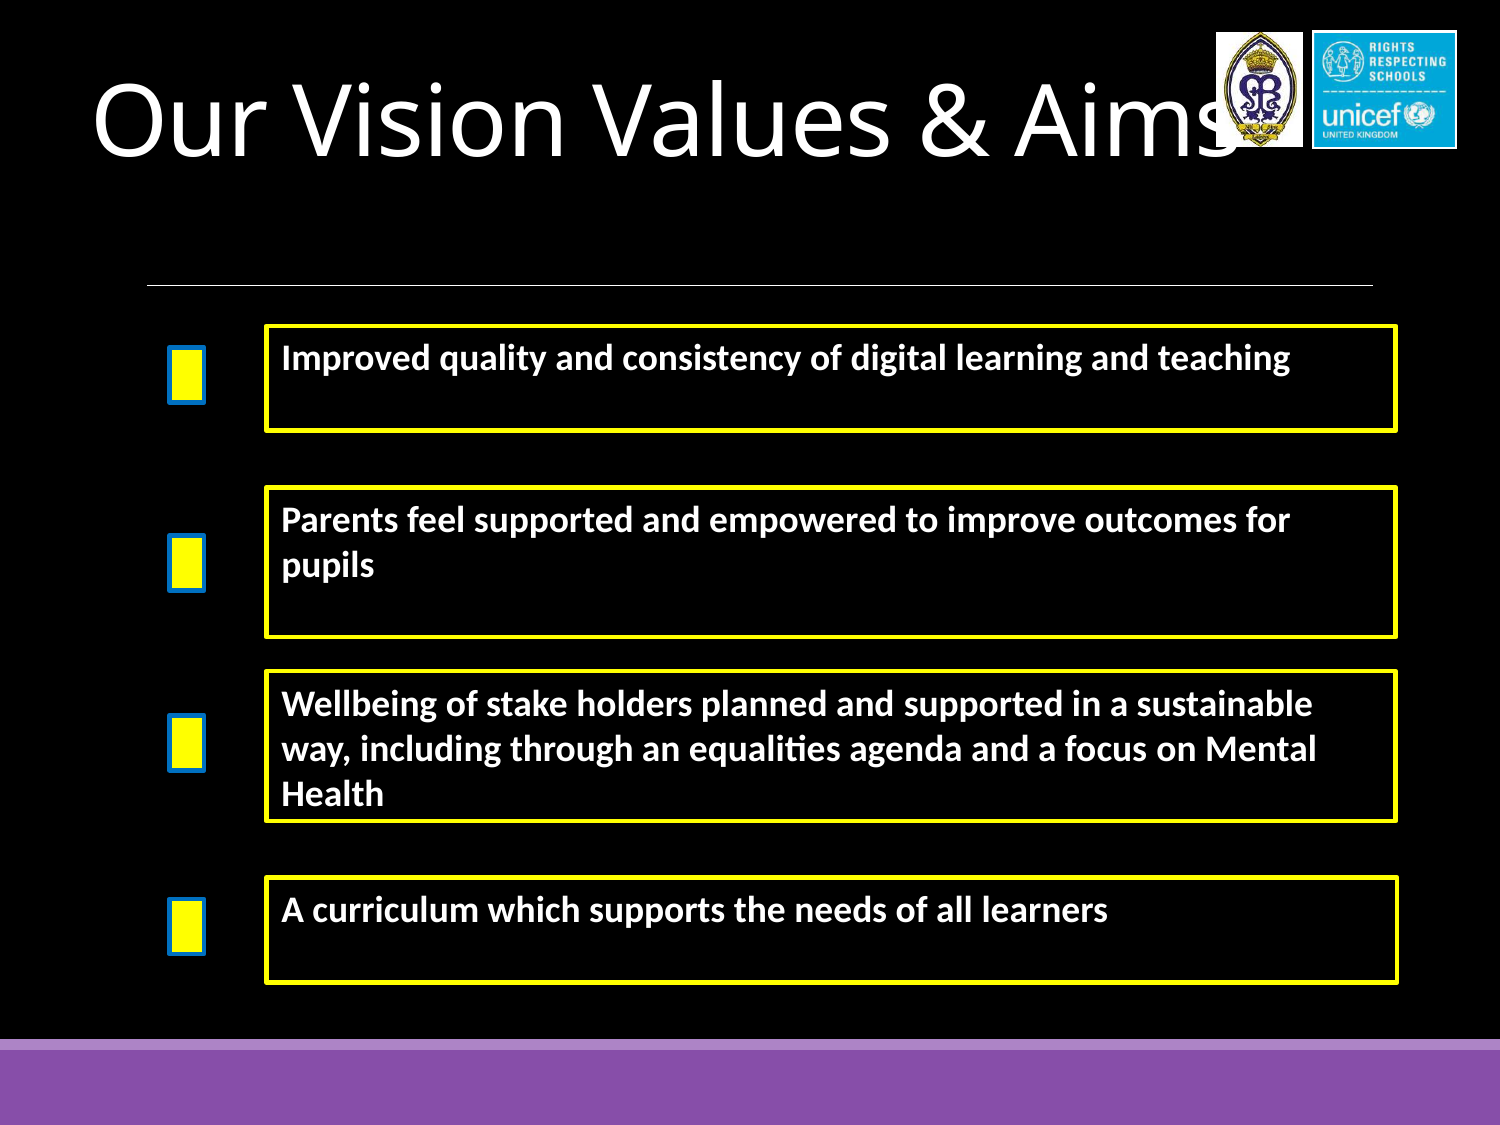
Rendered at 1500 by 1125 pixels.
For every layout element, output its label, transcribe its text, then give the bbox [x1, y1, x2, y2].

text_box [169, 535, 205, 591]
text_box A curriculum which supports the needs of all learners [266, 877, 1398, 983]
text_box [1216, 30, 1457, 149]
text_box [169, 715, 205, 771]
text_box Parents feel supported and empowered to improve outcomes for pupils [266, 487, 1396, 638]
text_box [169, 899, 205, 955]
text_box Wellbeing of stake holders planned and supported in a sustainable way, including through an equalities agenda and a focus on Mental Health [266, 671, 1396, 822]
title Our Vision Values & Aims [75, 0, 1425, 185]
text_box [169, 347, 205, 403]
text_box Improved quality and consistency of digital learning and teaching [266, 325, 1396, 431]
